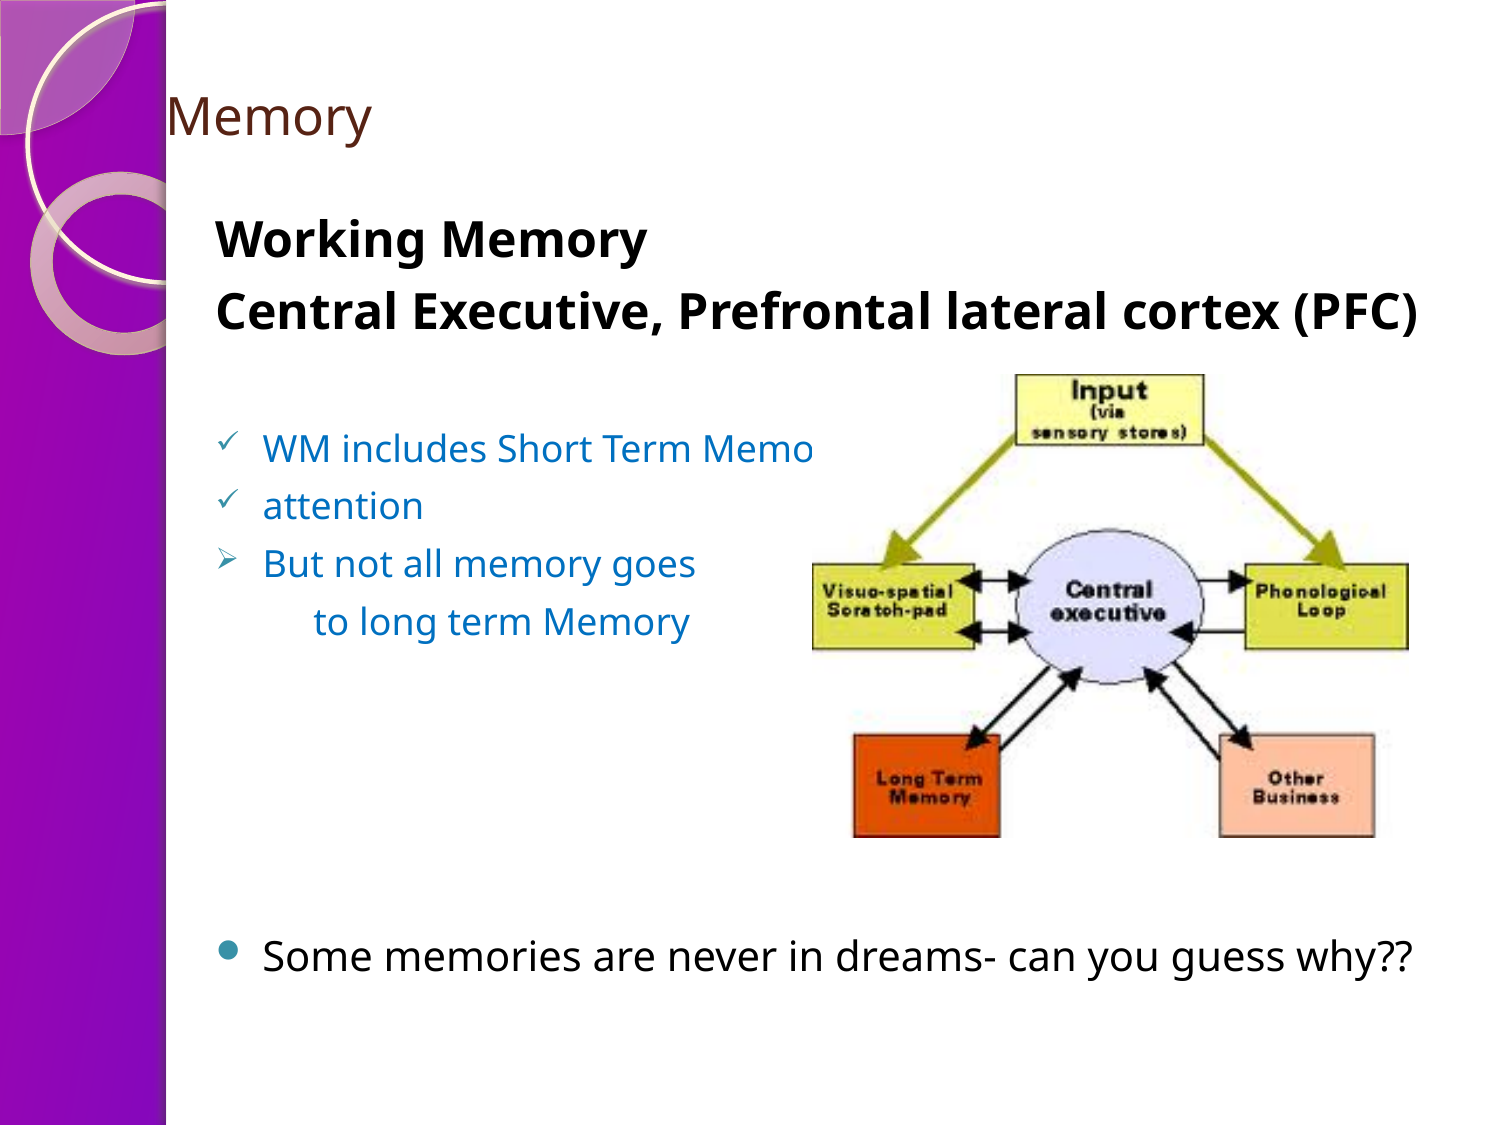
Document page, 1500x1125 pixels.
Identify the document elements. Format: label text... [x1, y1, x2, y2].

picture [812, 374, 1409, 838]
title Memory [62, 75, 1468, 218]
list Working Memory Central Executive, Prefrontal lateral cortex (PFC) WM includes Short Term Memory attention But not all memory goes to long term Memory Some memories are never in dreams- can you guess why?? [187, 200, 1500, 1075]
